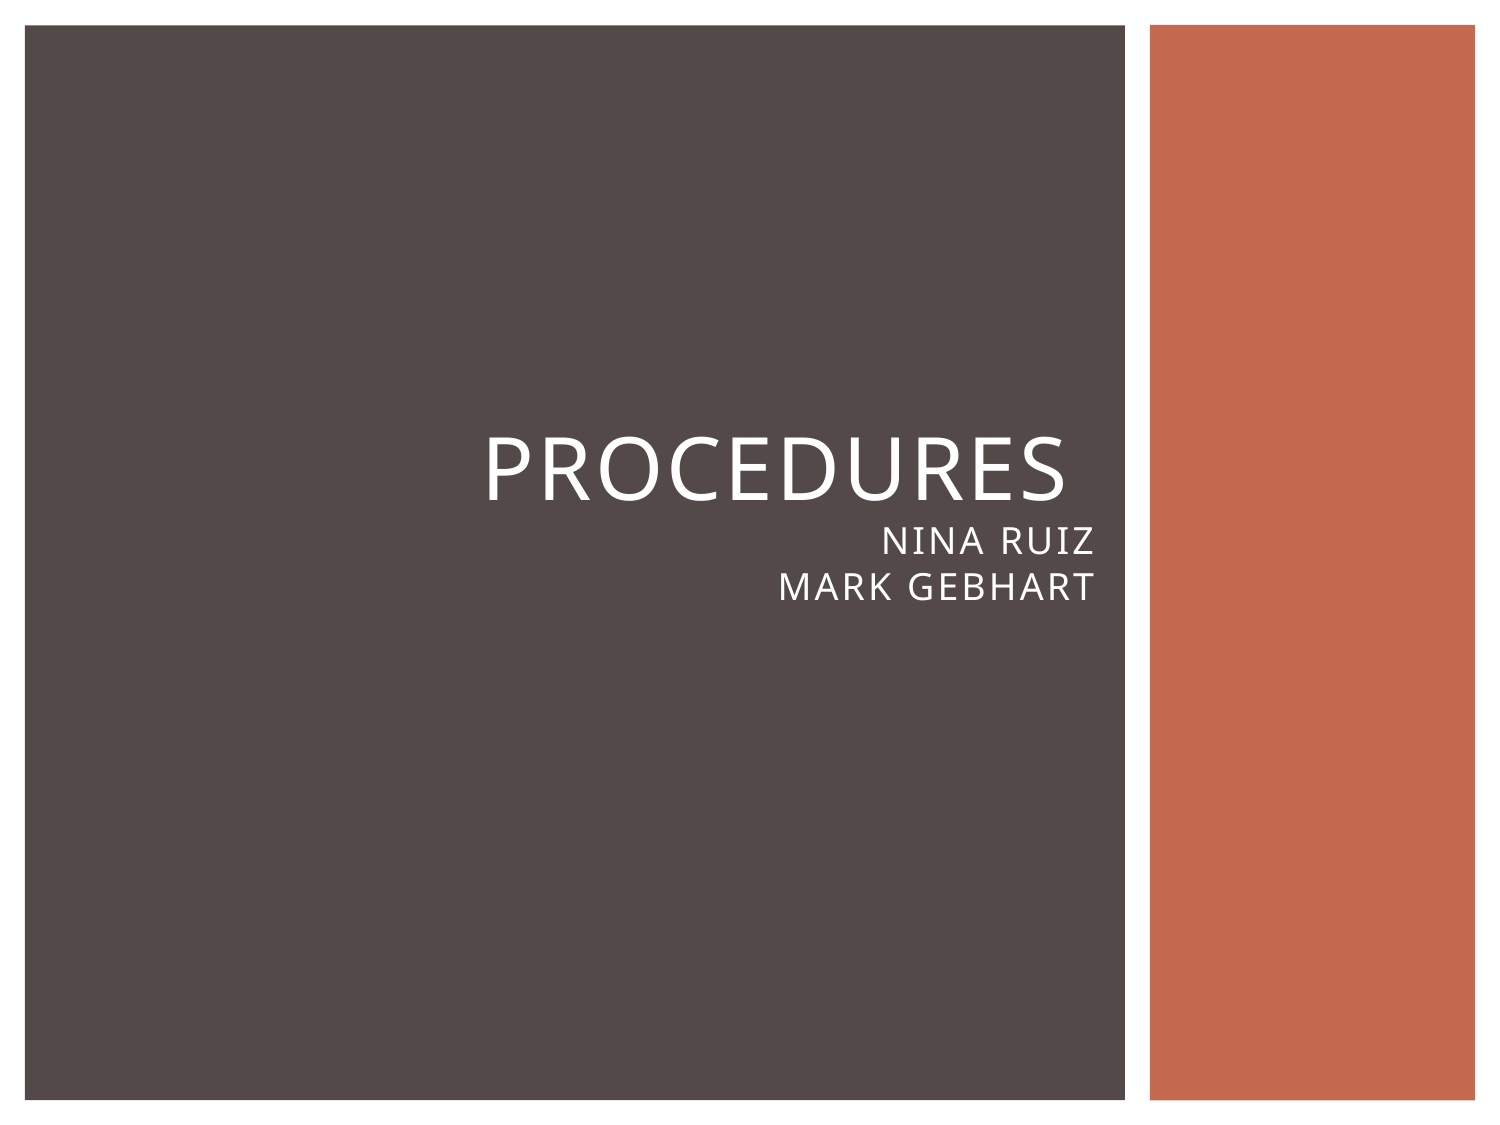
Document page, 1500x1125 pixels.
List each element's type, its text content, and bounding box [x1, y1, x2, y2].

title Procedures Nina Ruiz mark gebhart [24, 412, 1113, 713]
